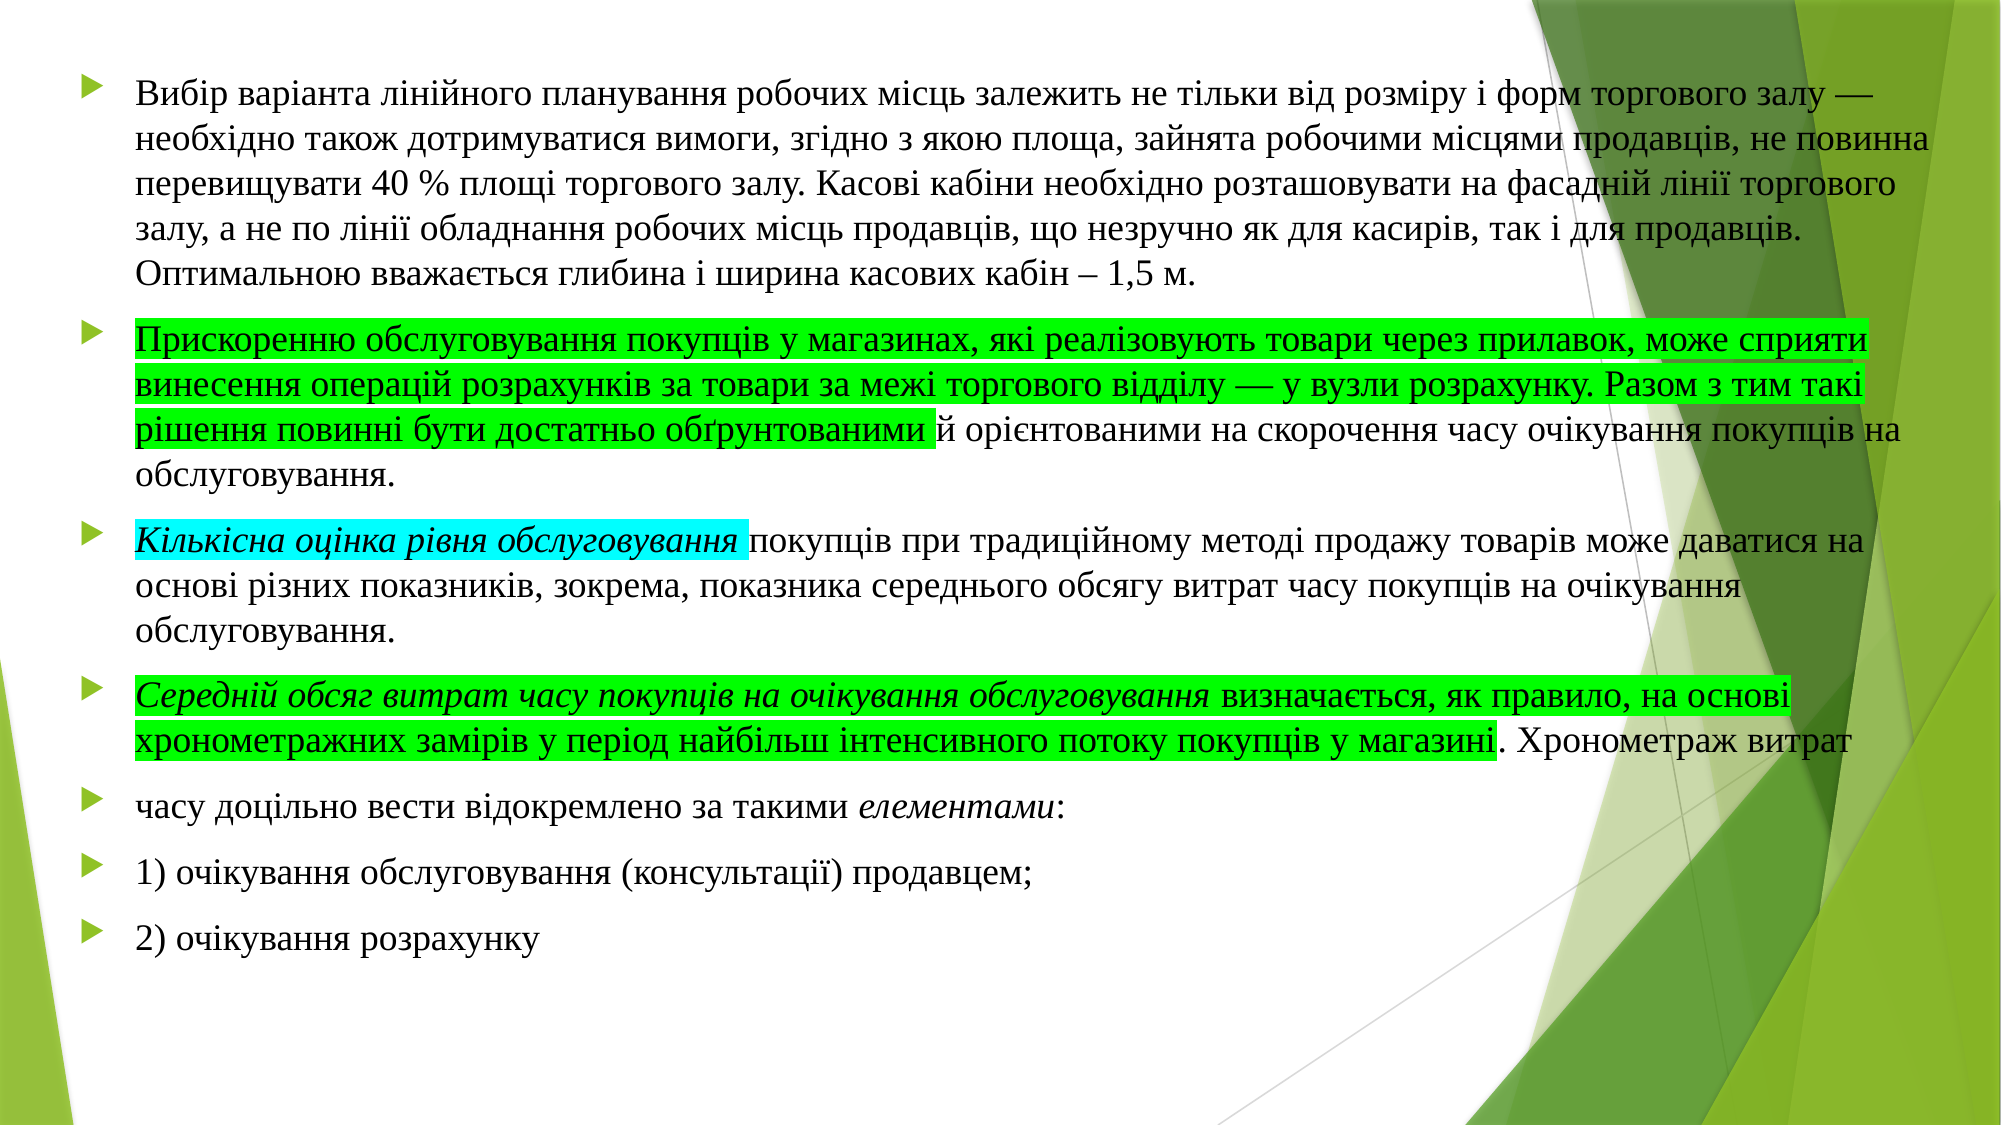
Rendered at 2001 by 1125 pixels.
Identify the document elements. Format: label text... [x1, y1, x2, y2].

list Вибір варіанта лінійного планування робочих місць залежить не тільки від розміру і форм торгового залу — необхідно також дотримуватися вимоги, згідно з якою площа, зайнята робочими місцями продавців, не повинна перевищувати 40 % площі торгового залу. Касові кабіни необхідно розташовувати на фасадній лінії торгового залу, а не по лінії обладнання робочих місць продавців, що незручно як для касирів, так і для продавців. Оптимальною вважається глибина і ширина касових кабін – 1,5 м. Прискоренню обслуговування покупців у магазинах, які реалізовують товари через прилавок, може сприяти винесення операцій розрахунків за товари за межі торгового відділу — у вузли розрахунку. Разом з тим такі рішення повинні бути достатньо обґрунтованими й орієнтованими на скорочення часу очікування покупців на обслуговування. Кількісна оцінка рівня обслуговування покупців при традиційному методі продажу товарів може даватися на основі різних показників, зокрема, показника середнього обсягу витрат часу покупців на очікування обслуговування. Середній обсяг витрат часу покупців на очікування обслуговування визначається, як правило, на основі хронометражних замірів у період найбільш інтенсивного потоку покупців у магазині. Хронометраж витрат часу доцільно вести відокремлено за такими елементами: 1) очікування обслуговування (консультації) продавцем; 2) очікування розрахунку [64, 60, 1960, 1089]
